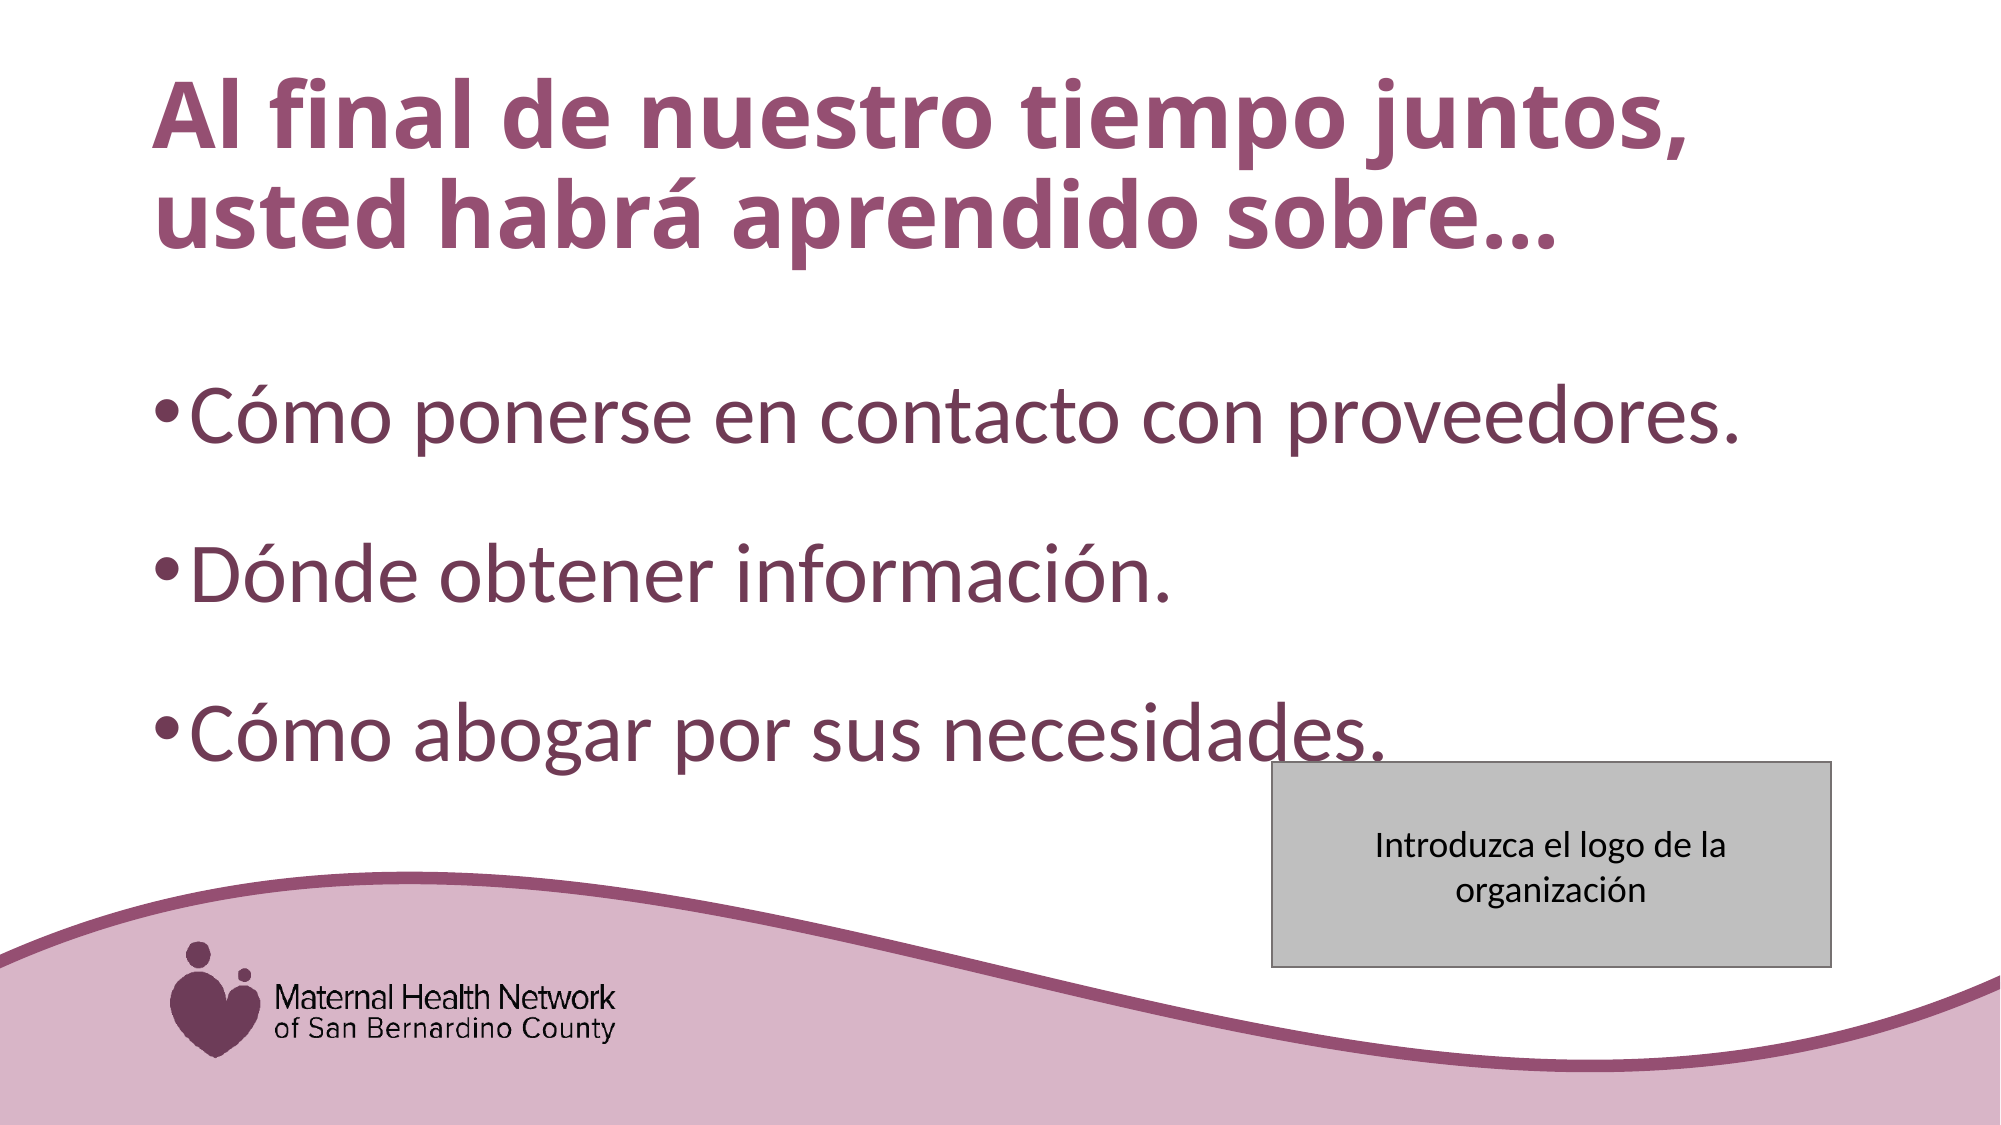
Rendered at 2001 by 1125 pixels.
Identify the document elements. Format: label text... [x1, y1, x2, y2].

title Al final de nuestro tiempo juntos, usted habrá aprendido sobre... [137, 59, 1863, 278]
text_box Introduzca el logo de la organización [1271, 761, 1832, 968]
picture [160, 933, 625, 1066]
list Cómo ponerse en contacto con proveedores. Dónde obtener información. Cómo abogar por sus necesidades. [137, 340, 1863, 849]
